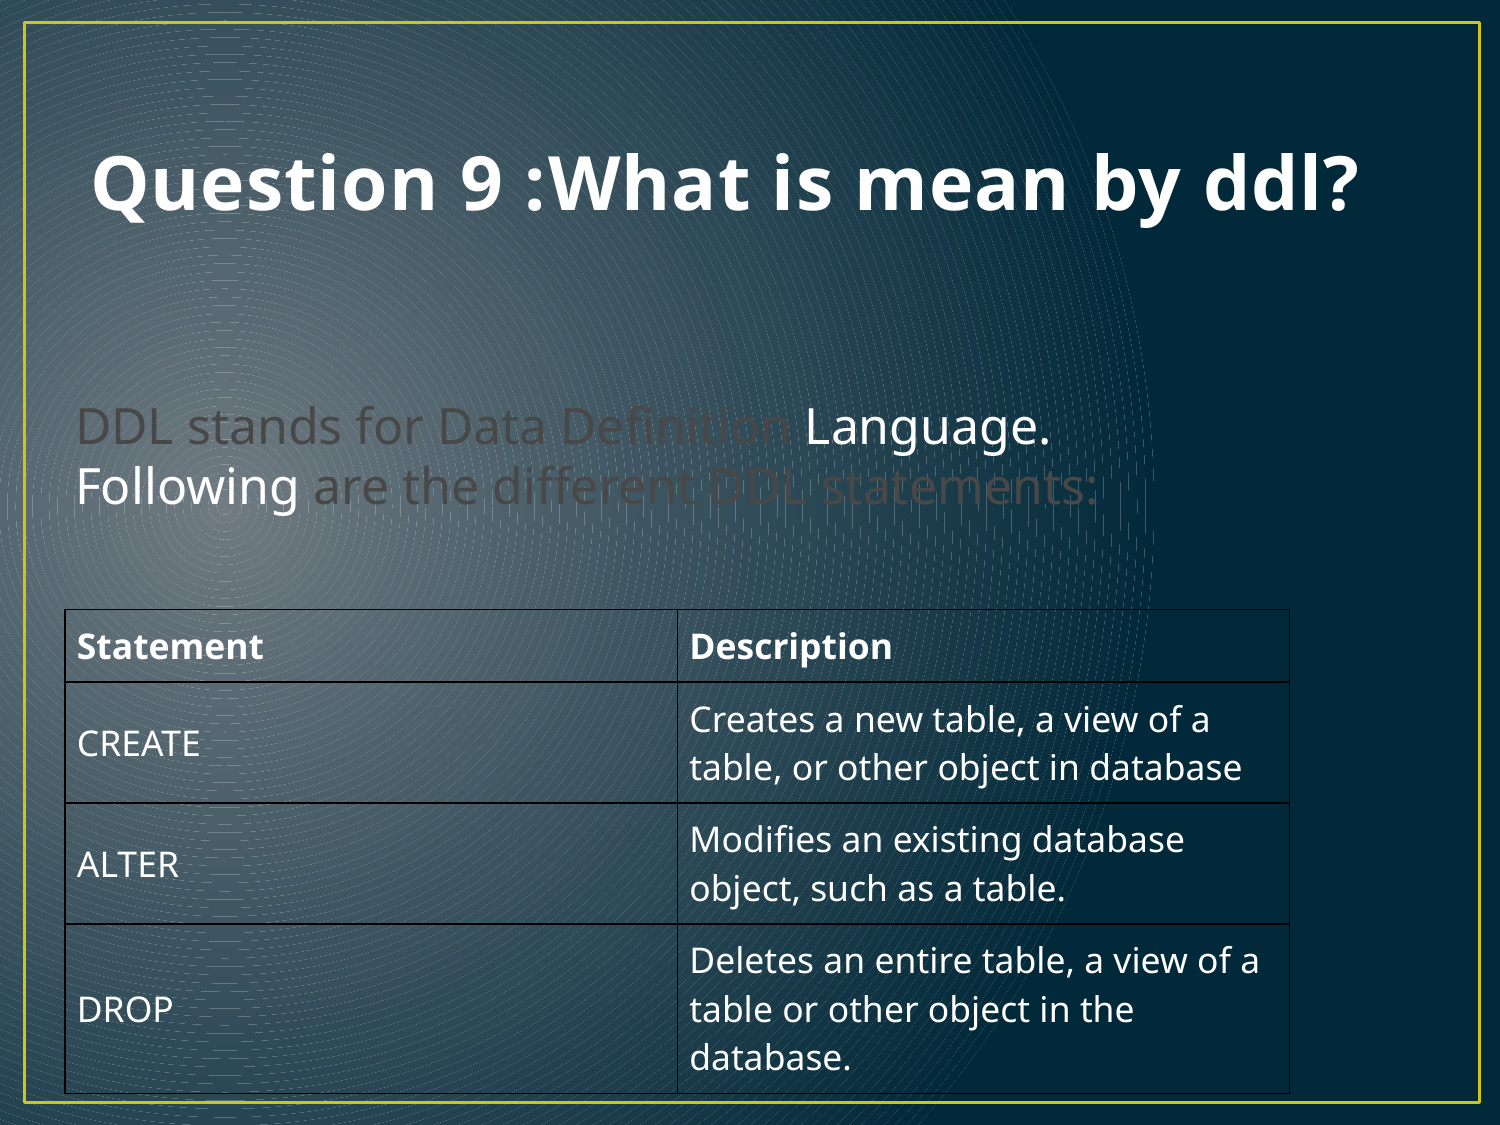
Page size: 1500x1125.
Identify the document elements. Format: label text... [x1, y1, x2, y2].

table_cell CREATE [66, 683, 677, 802]
table_cell Deletes an entire table, a view of a table or other object in the database. [678, 925, 1289, 1093]
text_box DDL stands for Data Definition Language. Following are the different DDL statements: [75, 394, 1188, 515]
table_cell Modifies an existing database object, such as a table. [678, 804, 1289, 923]
title Question 9 :What is mean by ddl? [75, 45, 1425, 233]
table_cell ALTER [66, 804, 677, 923]
table_header Description [678, 610, 1289, 681]
table_cell Creates a new table, a view of a table, or other object in database [678, 683, 1289, 802]
table_cell DROP [66, 925, 677, 1093]
table_header Statement [66, 610, 677, 681]
